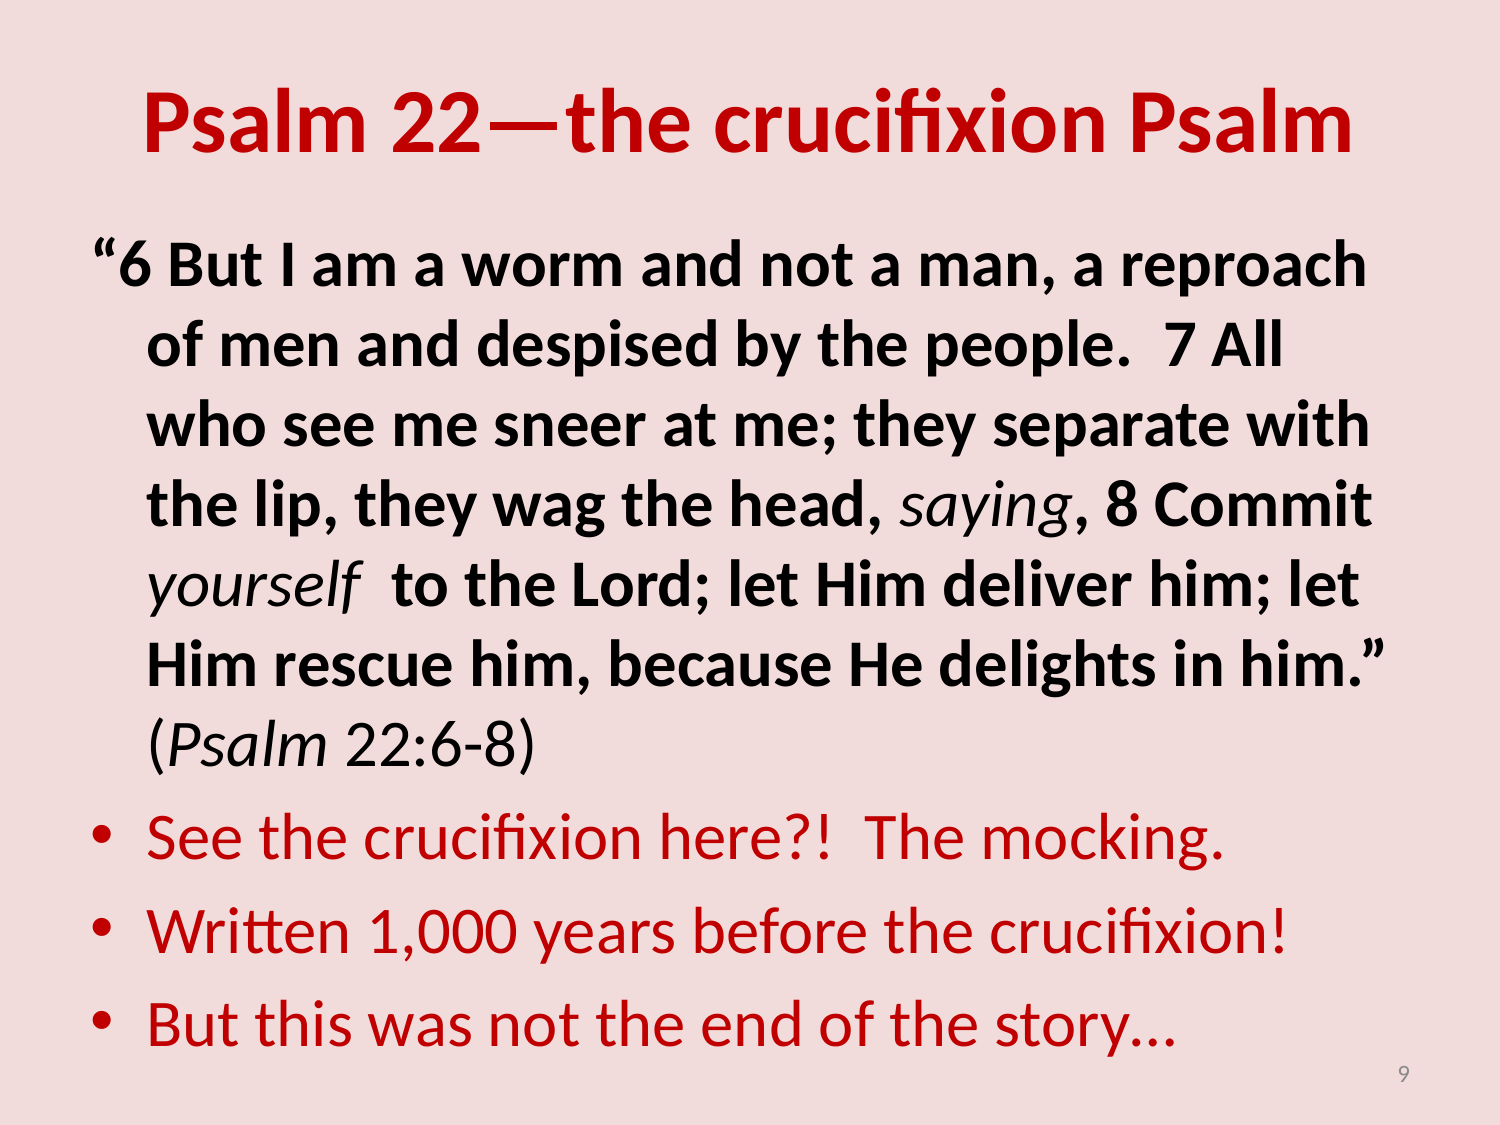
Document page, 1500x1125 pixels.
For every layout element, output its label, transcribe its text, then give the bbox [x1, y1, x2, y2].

title Psalm 22—the crucifixion Psalm [75, 22, 1425, 210]
slide_number 9 [1074, 1042, 1425, 1103]
list “6 But I am a worm and not a man, a reproach of men and despised by the people. 7 All who see me sneer at me; they separate with the lip, they wag the head, saying, 8 Commit yourself to the Lord; let Him deliver him; let Him rescue him, because He delights in him.” (Psalm 22:6-8) See the crucifixion here?! The mocking. Written 1,000 years before the crucifixion! But this was not the end of the story… [75, 212, 1425, 1113]
